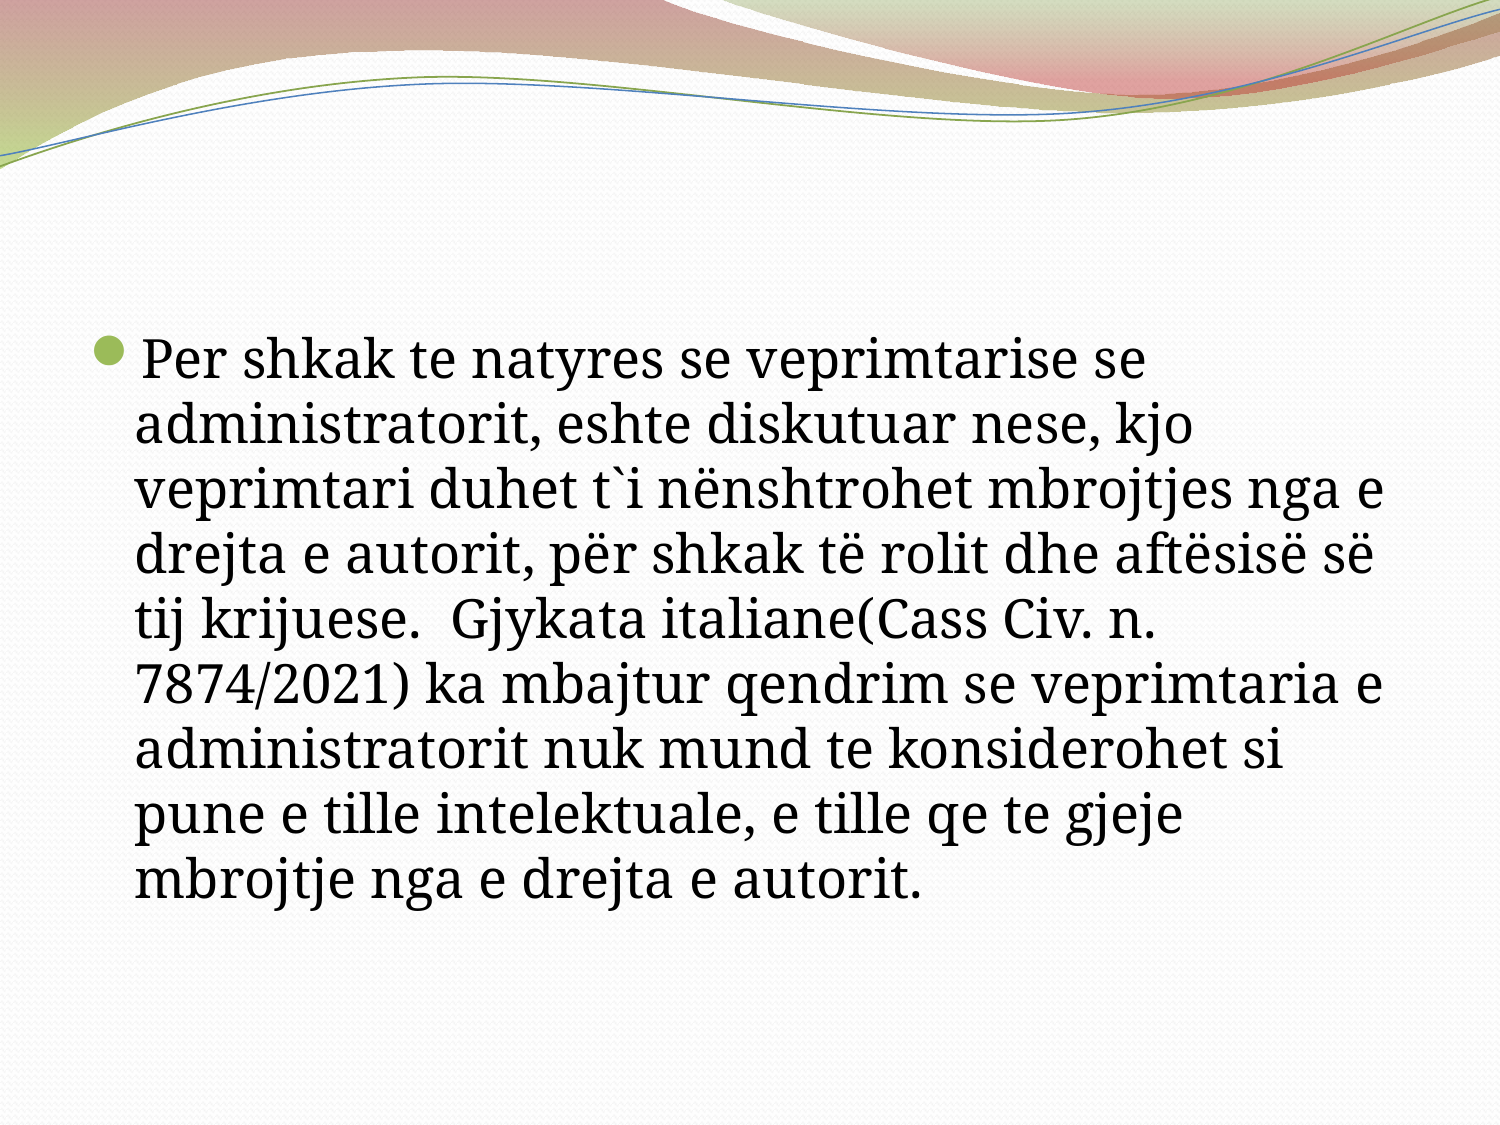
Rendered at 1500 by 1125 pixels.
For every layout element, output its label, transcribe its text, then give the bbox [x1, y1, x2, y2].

list Per shkak te natyres se veprimtarise se administratorit, eshte diskutuar nese, kjo veprimtari duhet t`i nënshtrohet mbrojtjes nga e drejta e autorit, për shkak të rolit dhe aftësisë së tij krijuese. Gjykata italiane(Cass Civ. n. 7874/2021) ka mbajtur qendrim se veprimtaria e administratorit nuk mund te konsiderohet si pune e tille intelektuale, e tille qe te gjeje mbrojtje nga e drejta e autorit. [75, 317, 1425, 1038]
